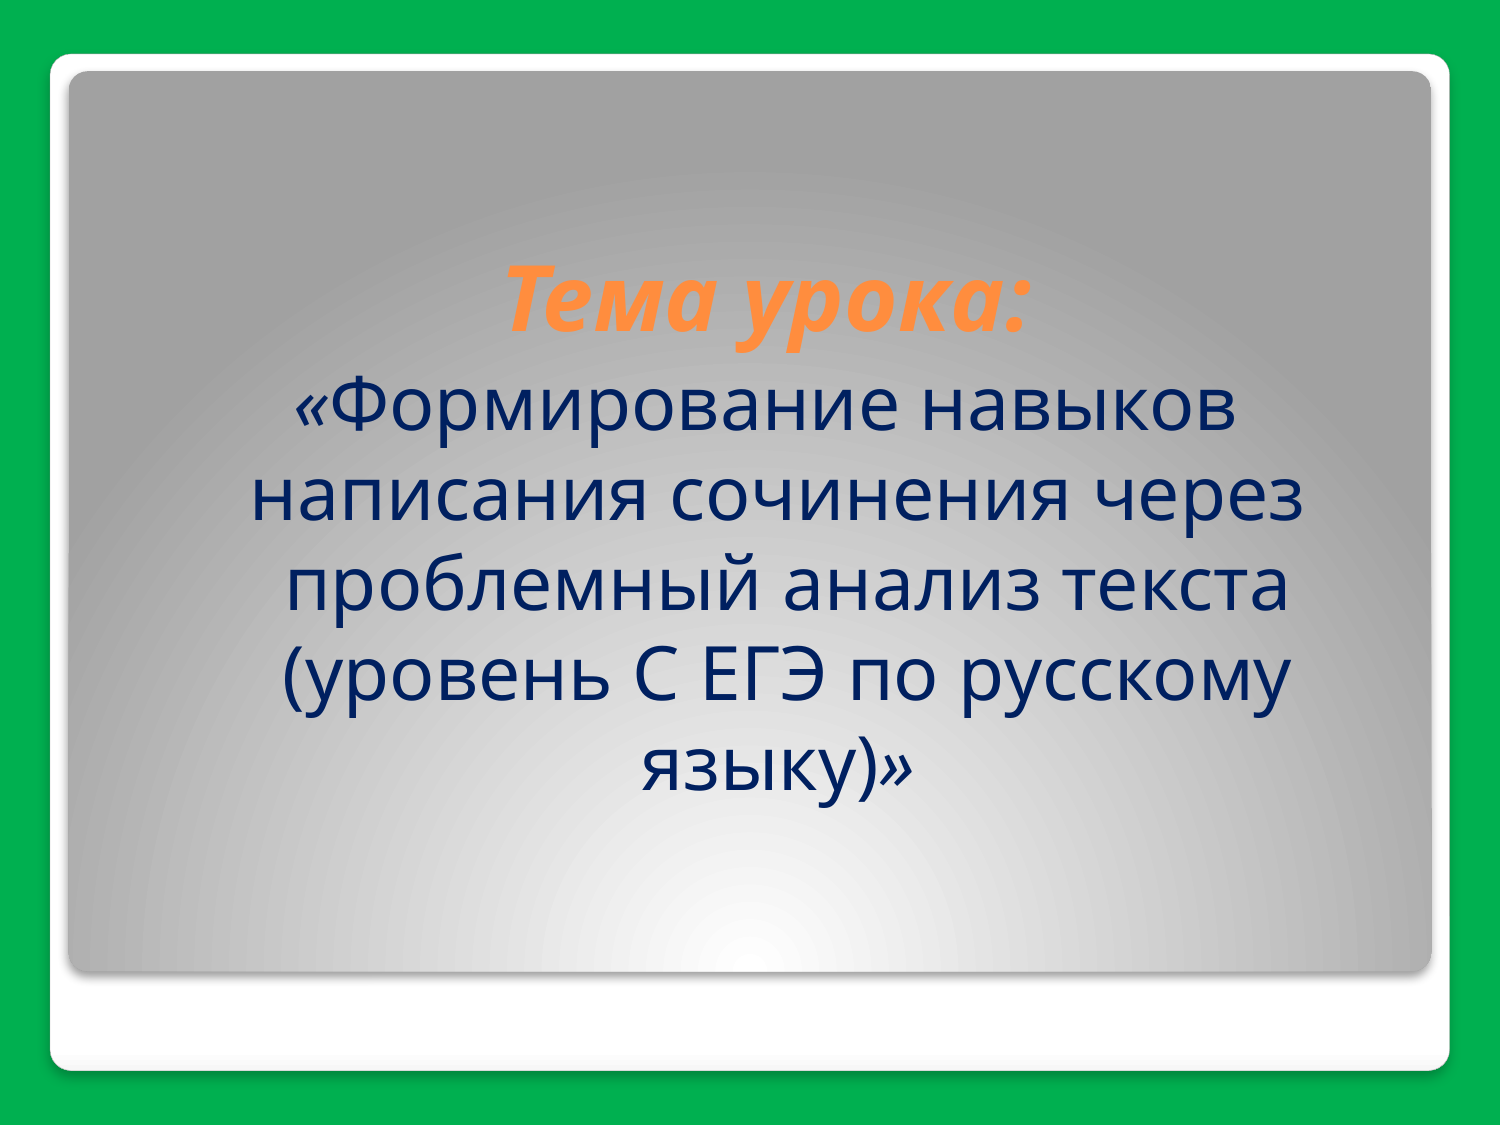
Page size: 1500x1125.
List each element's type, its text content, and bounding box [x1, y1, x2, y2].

list Тема урока: «Формирование навыков написания сочинения через проблемный анализ текста (уровень С ЕГЭ по русскому языку)» [87, 224, 1430, 912]
